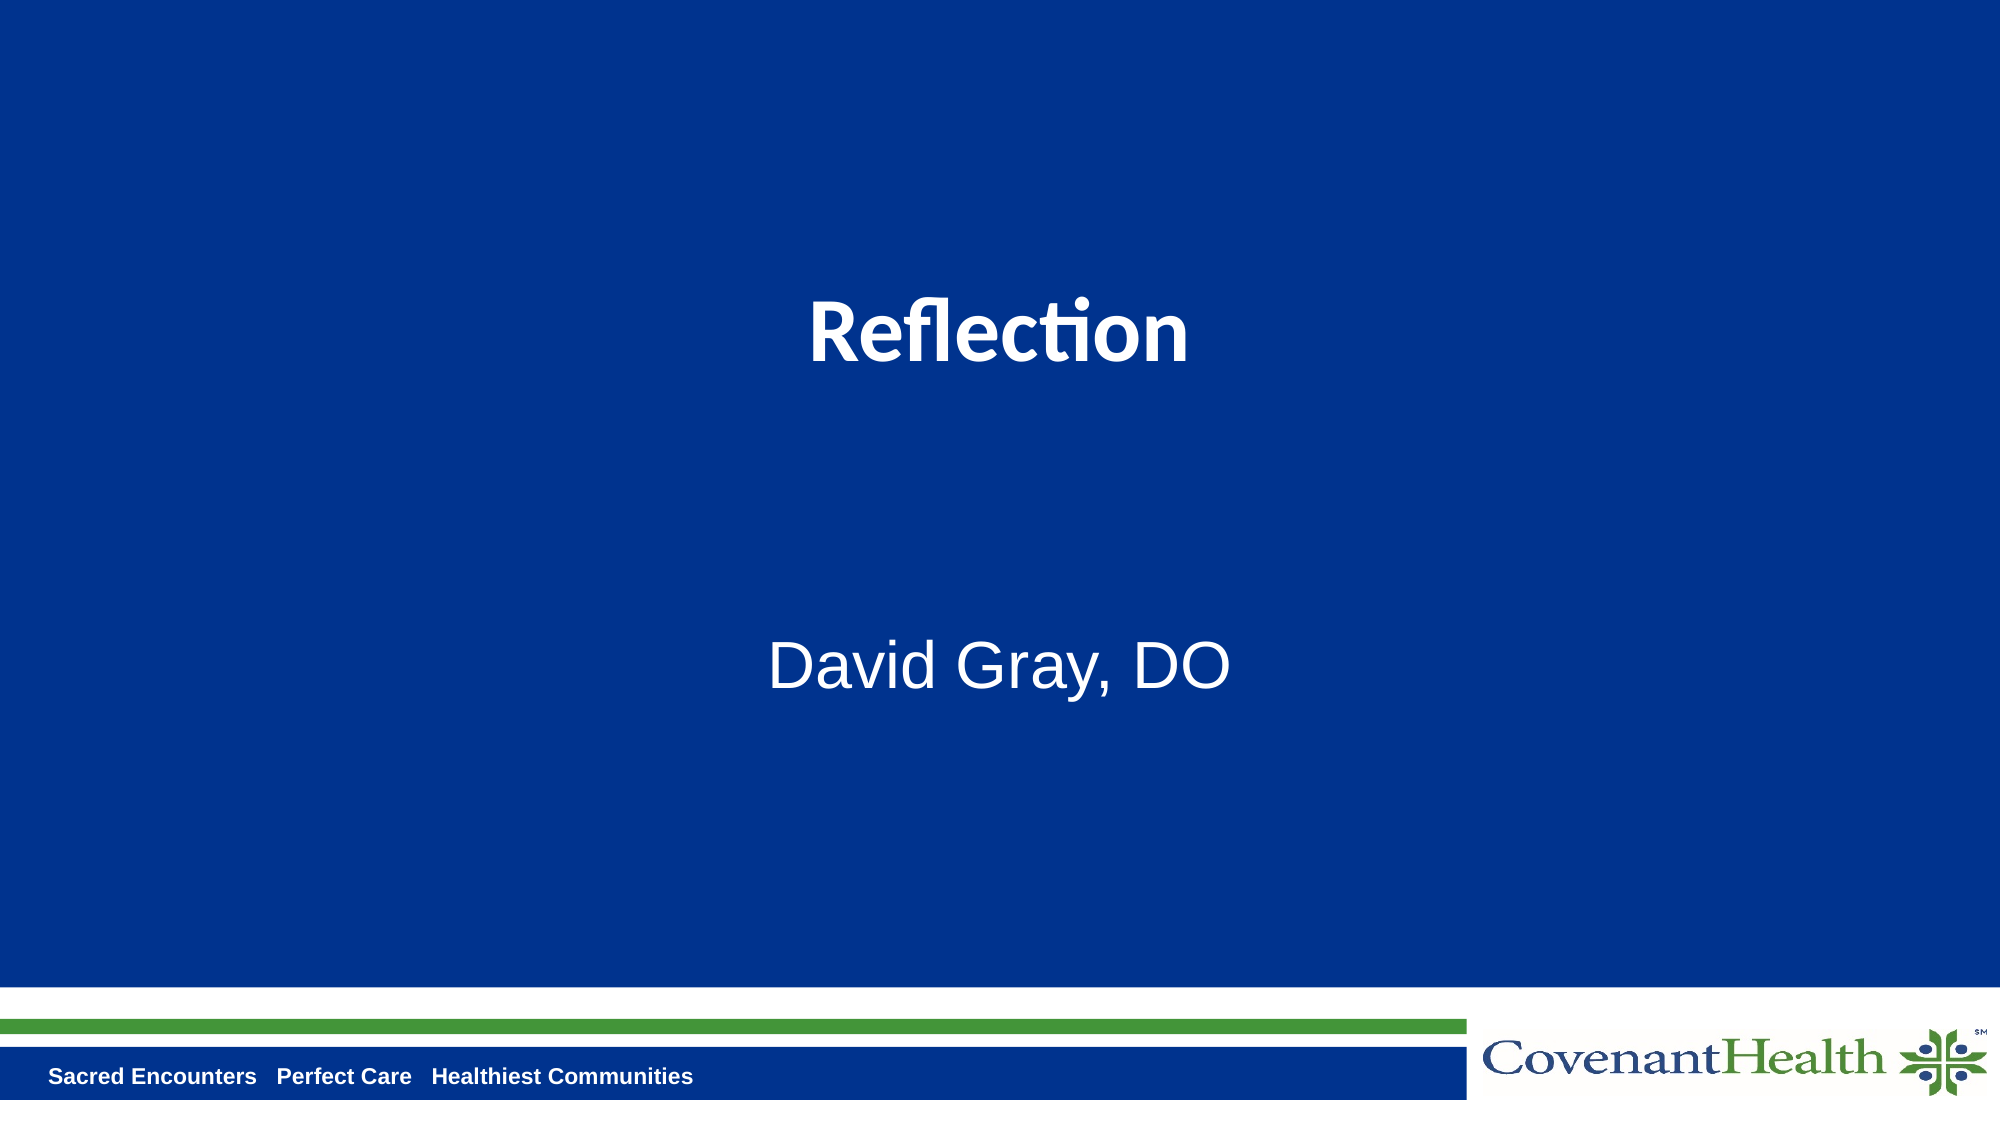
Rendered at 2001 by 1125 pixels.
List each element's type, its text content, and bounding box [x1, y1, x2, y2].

title Reflection [150, 262, 1850, 504]
subtitle David Gray, DO [300, 614, 1700, 838]
picture [1483, 1029, 1987, 1096]
